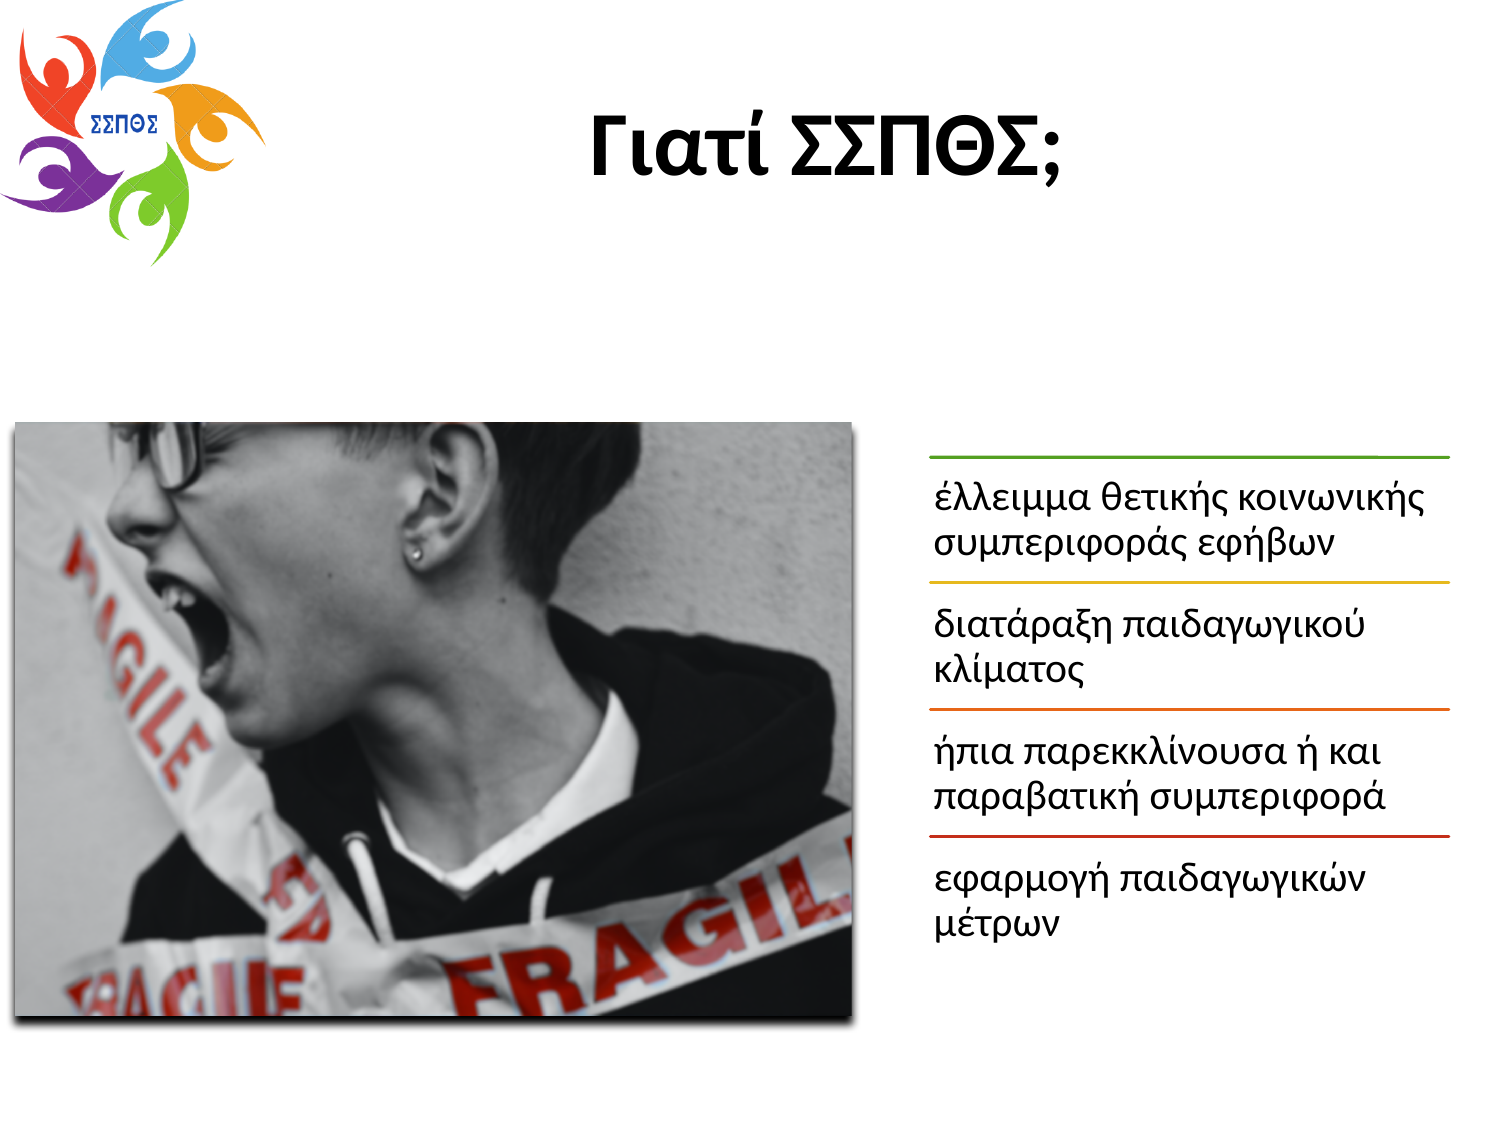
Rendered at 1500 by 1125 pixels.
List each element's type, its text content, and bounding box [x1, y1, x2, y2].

title Γιατί ΣΣΠΘΣ; [270, 44, 1426, 234]
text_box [930, 456, 1450, 947]
picture [14, 422, 852, 1016]
picture [0, 0, 266, 267]
